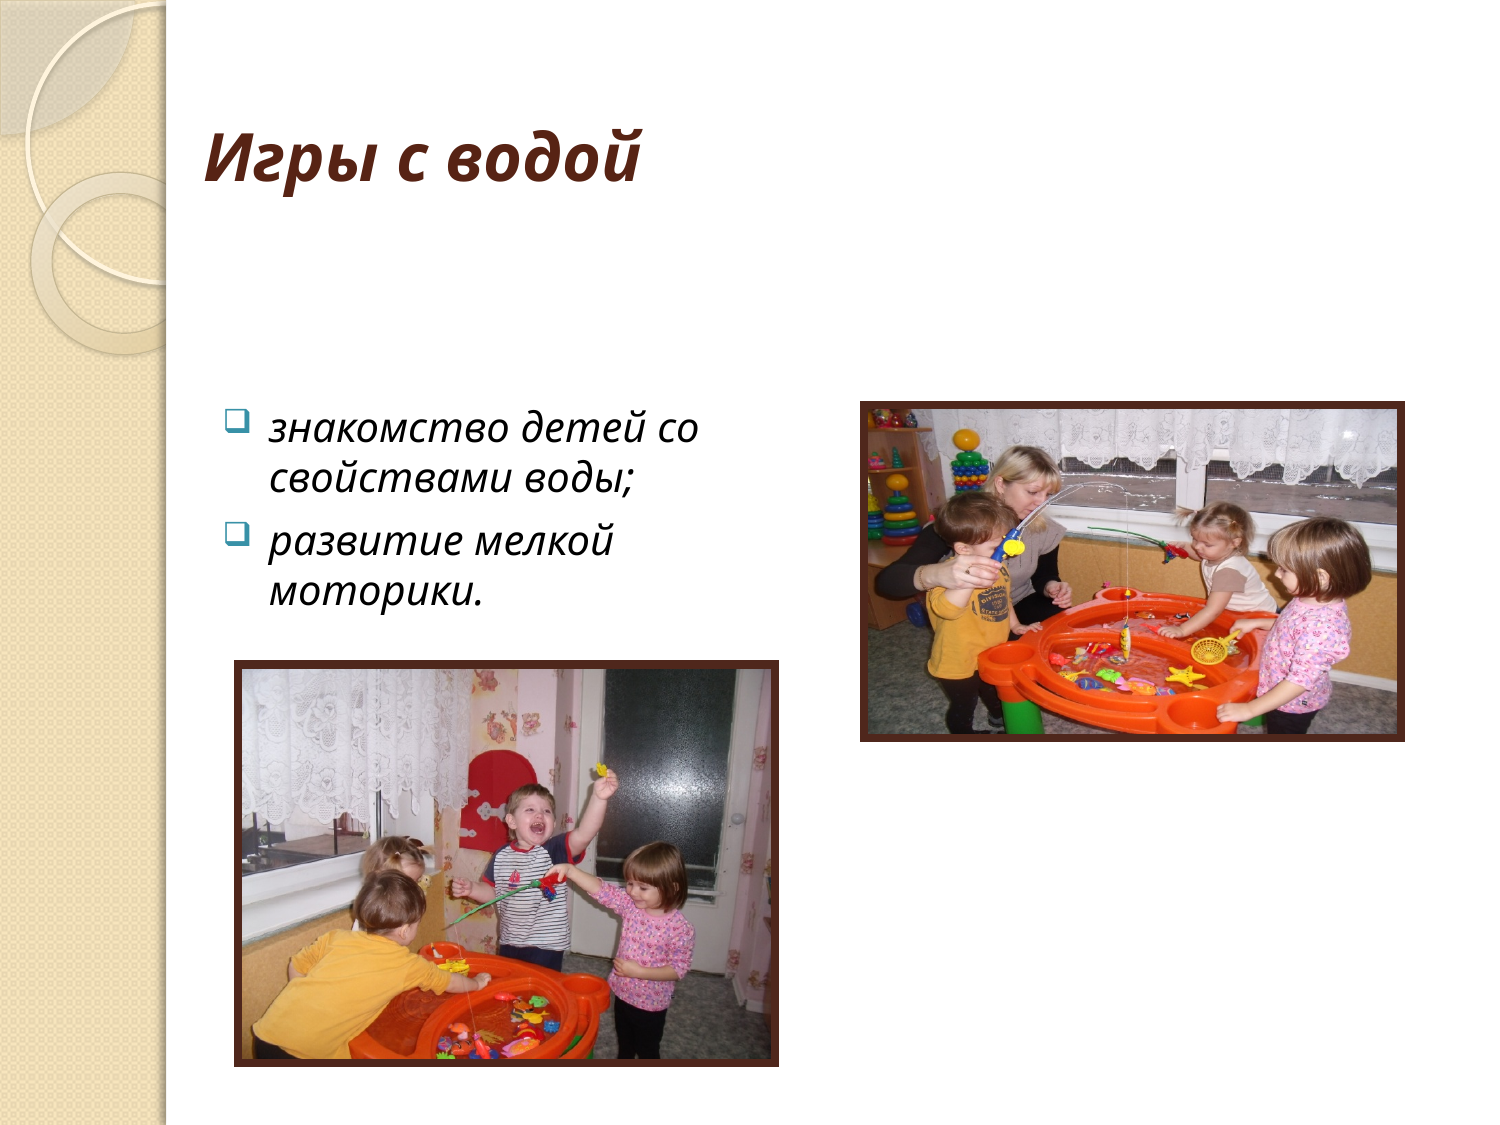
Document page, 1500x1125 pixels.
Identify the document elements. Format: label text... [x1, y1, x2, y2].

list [241, 668, 771, 1059]
title Игры с водой [188, 35, 1468, 275]
list знакомство детей со свойствами воды; развитие мелкой моторики. [193, 330, 820, 1007]
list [867, 408, 1398, 735]
